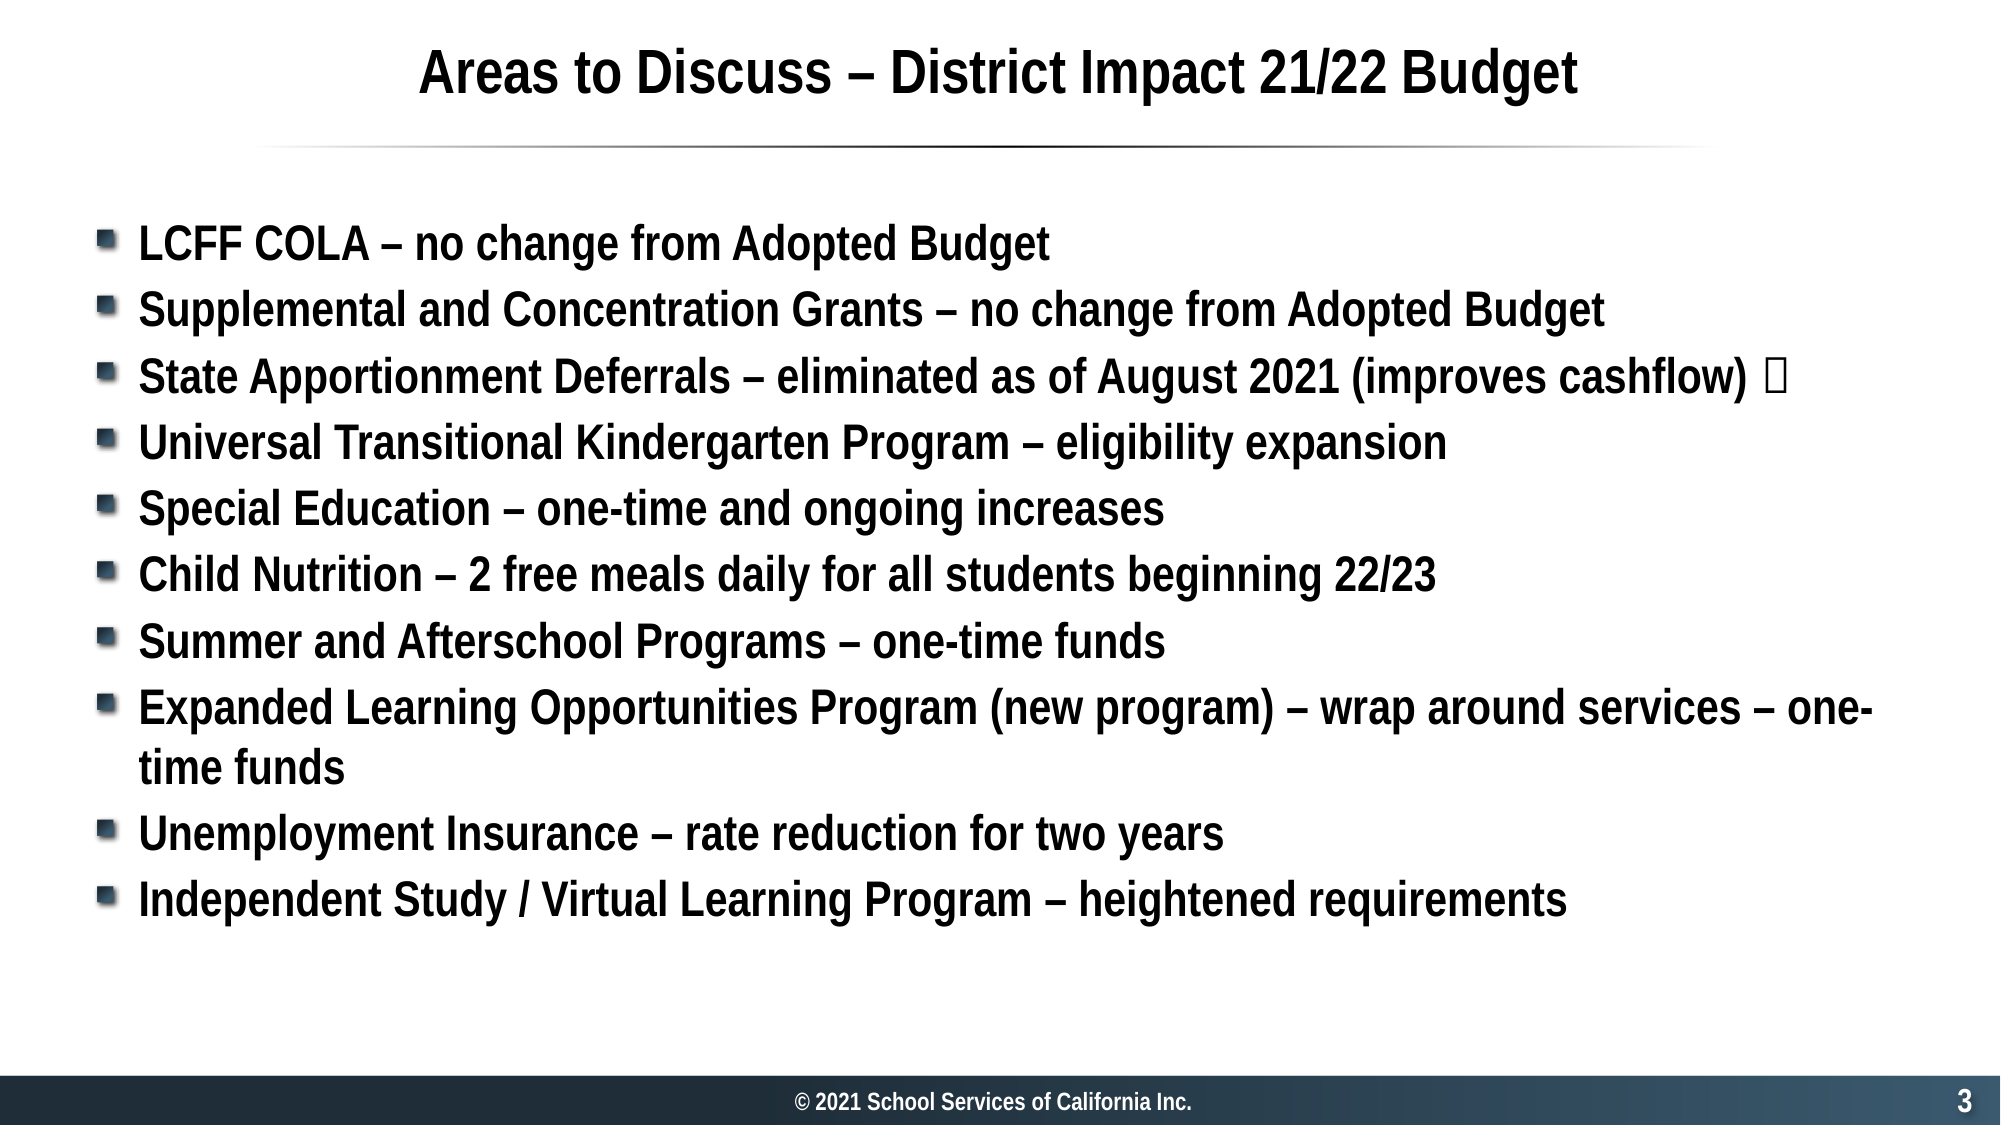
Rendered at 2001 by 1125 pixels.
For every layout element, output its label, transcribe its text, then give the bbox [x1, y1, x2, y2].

list LCFF COLA – no change from Adopted Budget Supplemental and Concentration Grants – no change from Adopted Budget State Apportionment Deferrals – eliminated as of August 2021 (improves cashflow)  Universal Transitional Kindergarten Program – eligibility expansion Special Education – one-time and ongoing increases Child Nutrition – 2 free meals daily for all students beginning 22/23 Summer and Afterschool Programs – one-time funds Expanded Learning Opportunities Program (new program) – wrap around services – one-time funds Unemployment Insurance – rate reduction for two years Independent Study / Virtual Learning Program – heightened requirements [76, 203, 1904, 954]
picture [0, 0, 2001, 1125]
footer © 2021 School Services of California Inc. [779, 1081, 1218, 1120]
title Areas to Discuss – District Impact 21/22 Budget [12, 3, 1986, 141]
slide_number 2 [1876, 1072, 1988, 1125]
